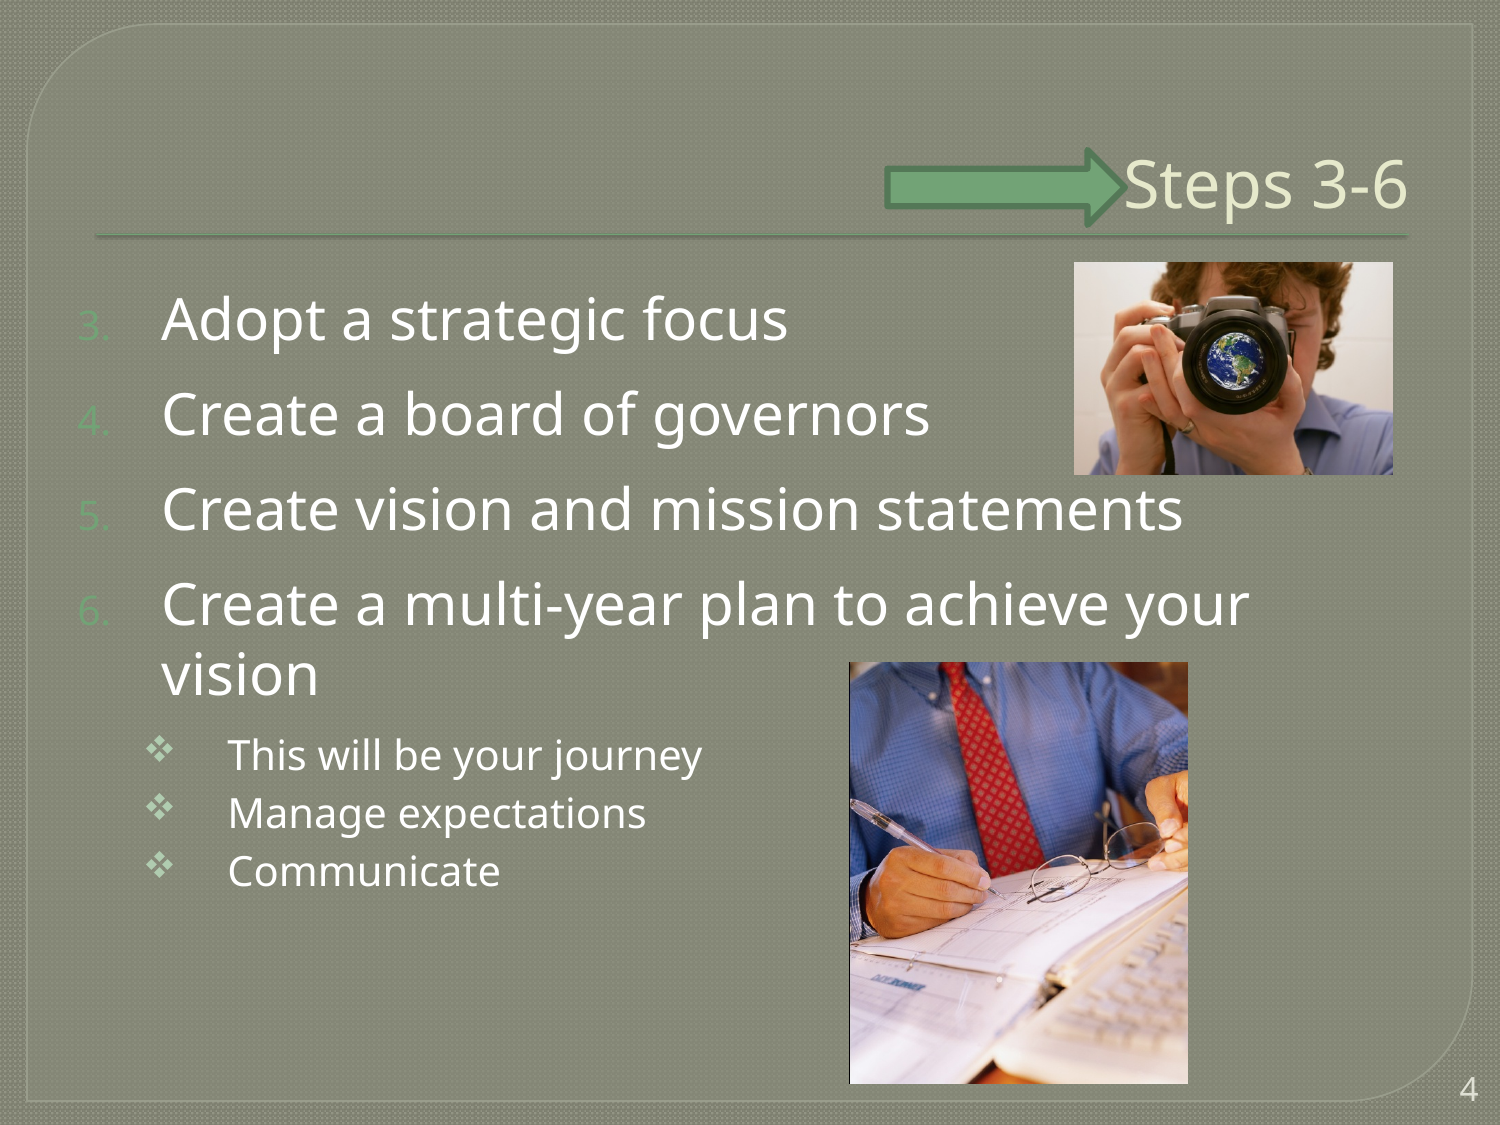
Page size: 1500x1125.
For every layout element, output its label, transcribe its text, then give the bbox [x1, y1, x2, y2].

text_box [884, 147, 1129, 228]
title Steps 3-6 [75, 41, 1425, 230]
picture [849, 662, 1188, 1084]
slide_number 4 [1417, 1068, 1494, 1114]
picture [1074, 262, 1393, 476]
list Adopt a strategic focus Create a board of governors Create vision and mission statements Create a multi-year plan to achieve your vision This will be your journey Manage expectations Communicate [62, 275, 1438, 1018]
